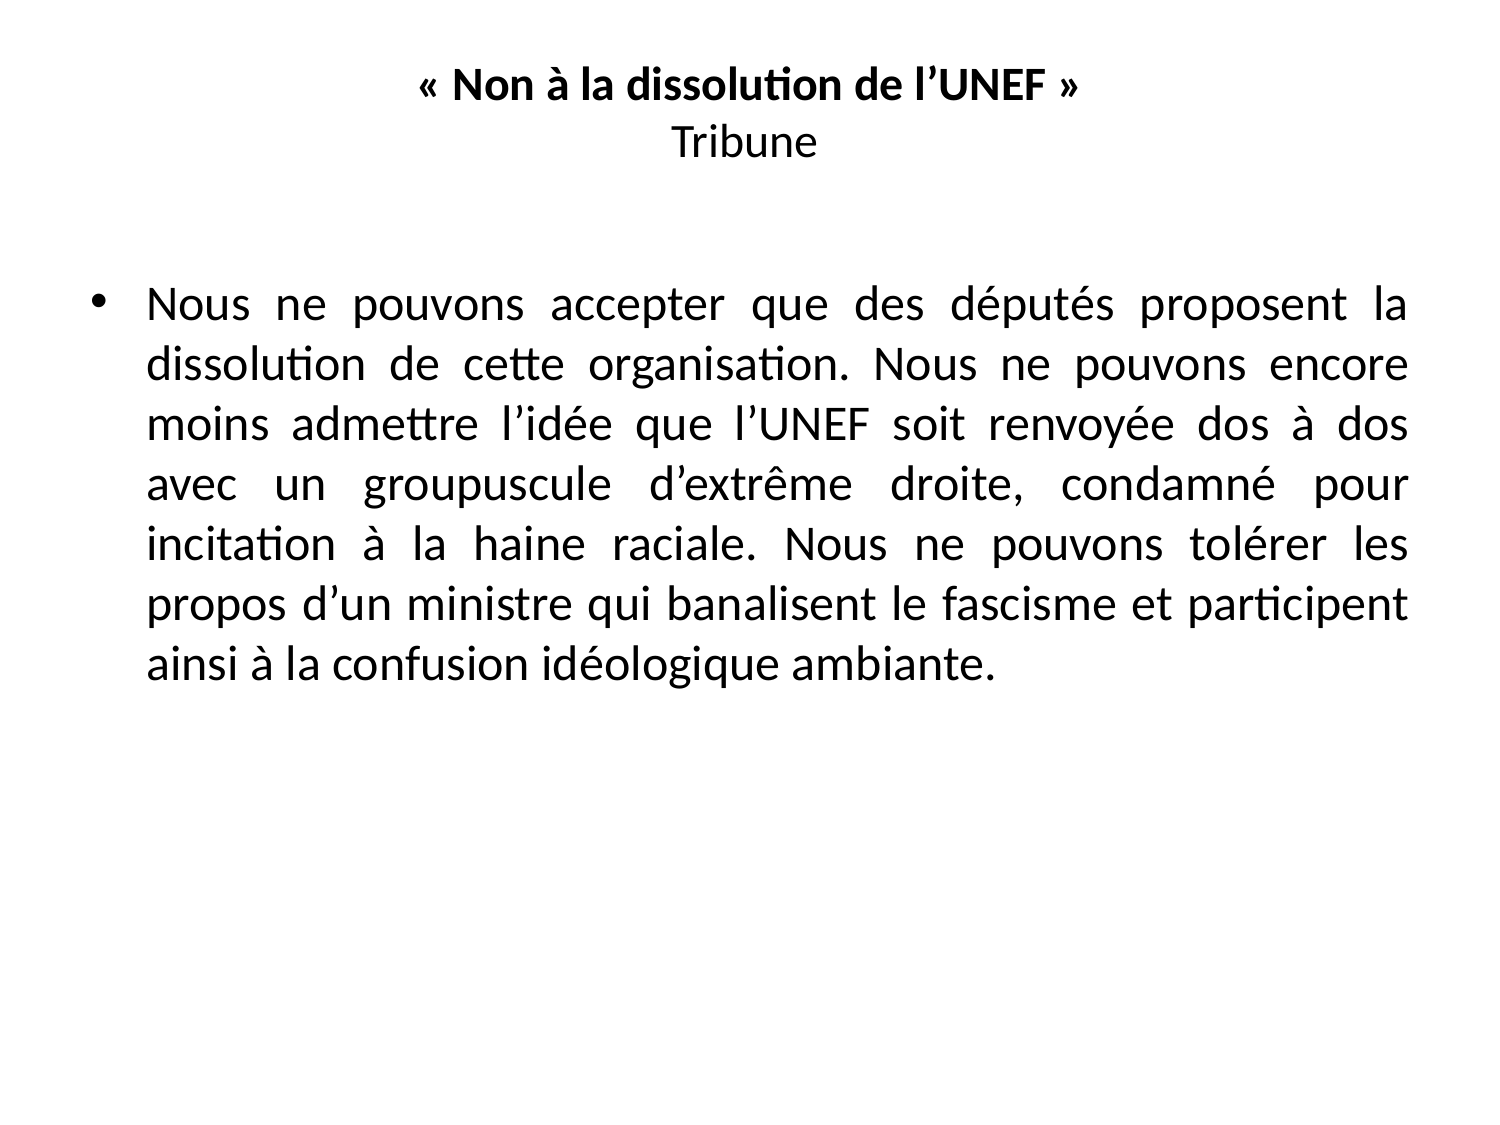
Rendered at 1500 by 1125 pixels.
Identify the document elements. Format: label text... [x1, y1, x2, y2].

title « Non à la dissolution de l’UNEF » Tribune [75, 45, 1425, 233]
list Nous ne pouvons accepter que des députés proposent la dissolution de cette organisation. Nous ne pouvons encore moins admettre l’idée que l’UNEF soit renvoyée dos à dos avec un groupuscule d’extrême droite, condamné pour incitation à la haine raciale. Nous ne pouvons tolérer les propos d’un ministre qui banalisent le fascisme et participent ainsi à la confusion idéologique ambiante. [75, 262, 1425, 1005]
